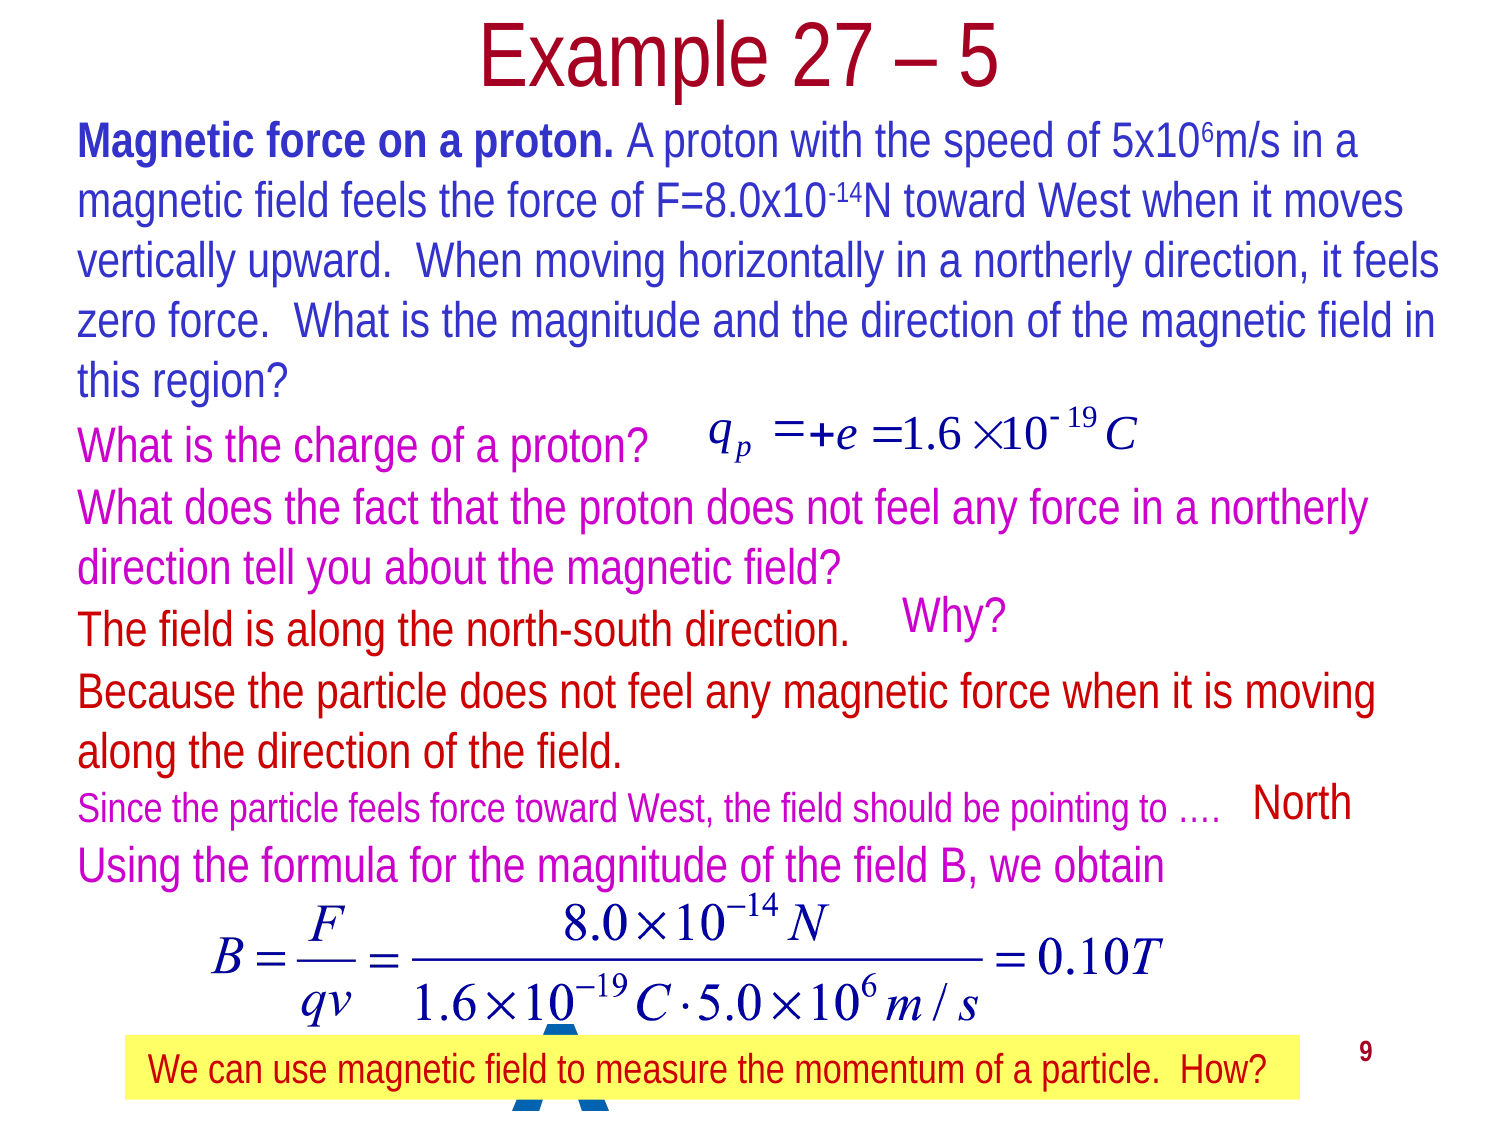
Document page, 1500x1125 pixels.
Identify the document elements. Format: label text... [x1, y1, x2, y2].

text_box Because the particle does not feel any magnetic force when it is moving along the direction of the field. [62, 650, 1413, 786]
text_box What does the fact that the proton does not feel any force in a northerly direction tell you about the magnetic field? [62, 467, 1425, 602]
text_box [199, 924, 282, 984]
picture [512, 1101, 609, 1111]
text_box What is the charge of a proton? [62, 404, 675, 467]
text_box Why? [887, 574, 1038, 650]
slide_number 9 [1074, 1024, 1388, 1101]
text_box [699, 395, 807, 476]
text_box Since the particle feels force toward West, the field should be pointing to …. [62, 772, 1237, 838]
text_box We can use magnetic field to measure the momentum of a particle. How? [125, 1034, 1300, 1100]
text_box The field is along the north-south direction. [62, 588, 900, 650]
text_box Magnetic force on a proton. A proton with the speed of 5x106m/s in a magnetic field feels the force of F=8.0x10-14N toward West when it moves vertically upward. When moving horizontally in a northerly direction, it feels zero force. What is the magnitude and the direction of the magnetic field in this region? [62, 99, 1475, 415]
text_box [287, 883, 399, 1038]
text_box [799, 391, 1151, 463]
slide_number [112, 1024, 426, 1101]
text_box North [1237, 762, 1375, 838]
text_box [402, 872, 1176, 1032]
text_box Using the formula for the magnitude of the field B, we obtain [62, 824, 1200, 900]
title Example 27 – 5 [37, 0, 1463, 113]
